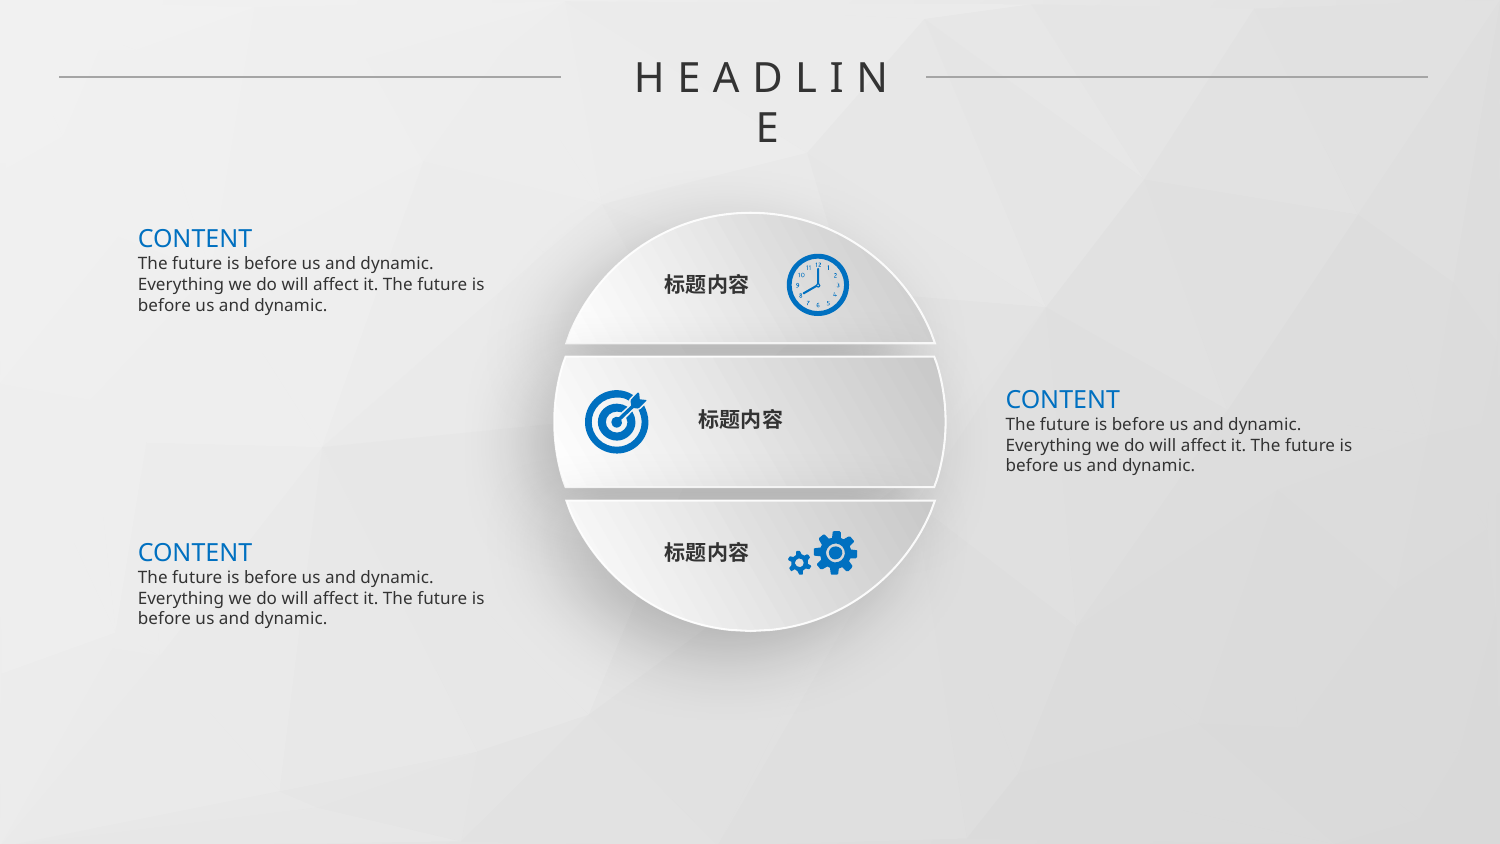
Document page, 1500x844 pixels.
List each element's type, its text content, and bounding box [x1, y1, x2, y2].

text_box 标题内容 [649, 531, 765, 573]
text_box CONTENT The future is before us and dynamic. Everything we do will affect it. The future is before us and dynamic. [123, 215, 539, 322]
text_box [585, 390, 649, 454]
text_box [564, 499, 937, 633]
text_box HEADLINE [608, 43, 927, 159]
text_box CONTENT The future is before us and dynamic. Everything we do will affect it. The future is before us and dynamic. [990, 375, 1406, 483]
text_box 标题内容 [649, 264, 765, 305]
text_box [553, 355, 947, 489]
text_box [788, 531, 858, 575]
text_box [786, 253, 850, 317]
text_box 标题内容 [683, 399, 799, 440]
text_box [565, 211, 937, 345]
text_box CONTENT The future is before us and dynamic. Everything we do will affect it. The future is before us and dynamic. [123, 529, 539, 636]
